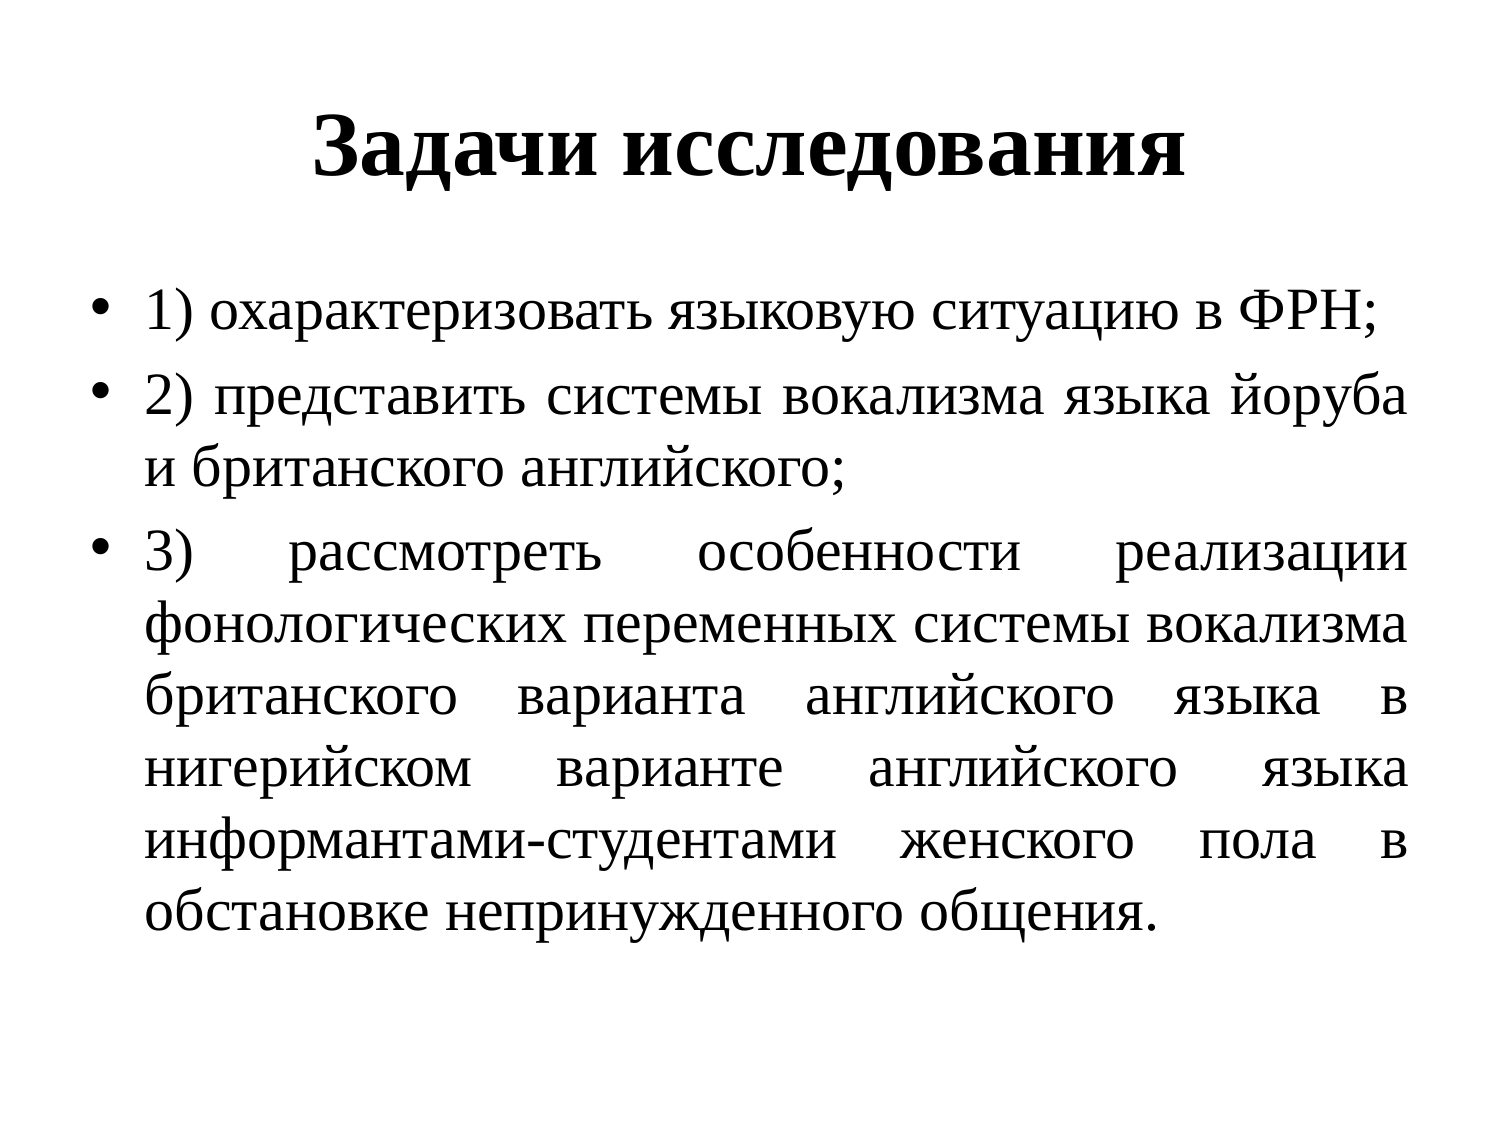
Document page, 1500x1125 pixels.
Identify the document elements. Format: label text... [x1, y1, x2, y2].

title Задачи исследования [75, 45, 1425, 233]
list 1) охарактеризовать языковую ситуацию в ФРН; 2) представить системы вокализма языка йоруба и британского английского; 3) рассмотреть особенности реализации фонологических переменных системы вокализма британского варианта английского языка в нигерийском варианте английского языка информантами-студентами женского пола в обстановке непринужденного общения. [75, 262, 1425, 1005]
